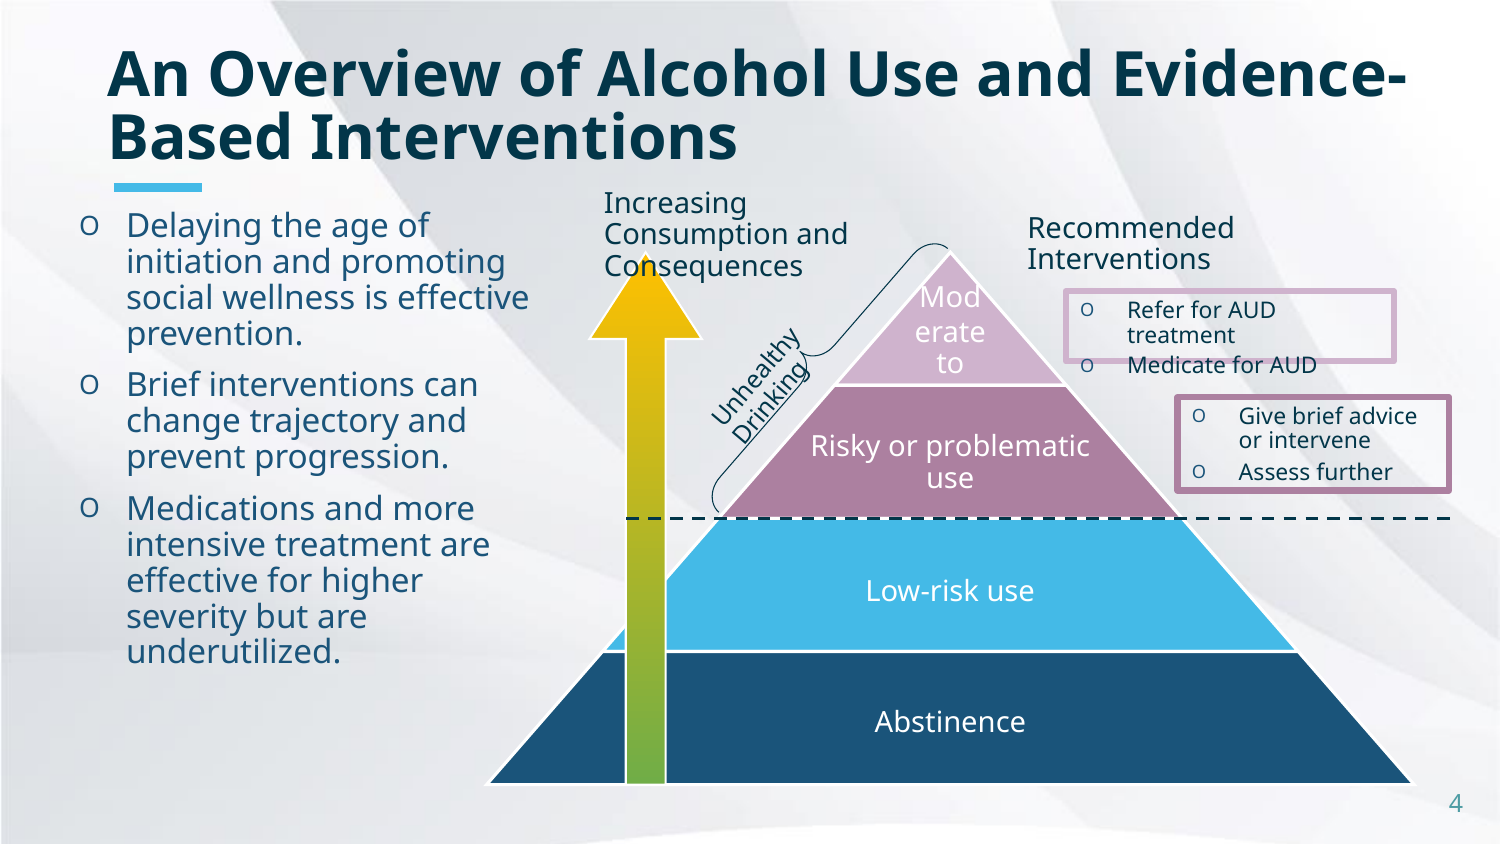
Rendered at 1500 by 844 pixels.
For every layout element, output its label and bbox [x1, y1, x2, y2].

text_box [486, 252, 1415, 785]
picture [0, 0, 1500, 844]
